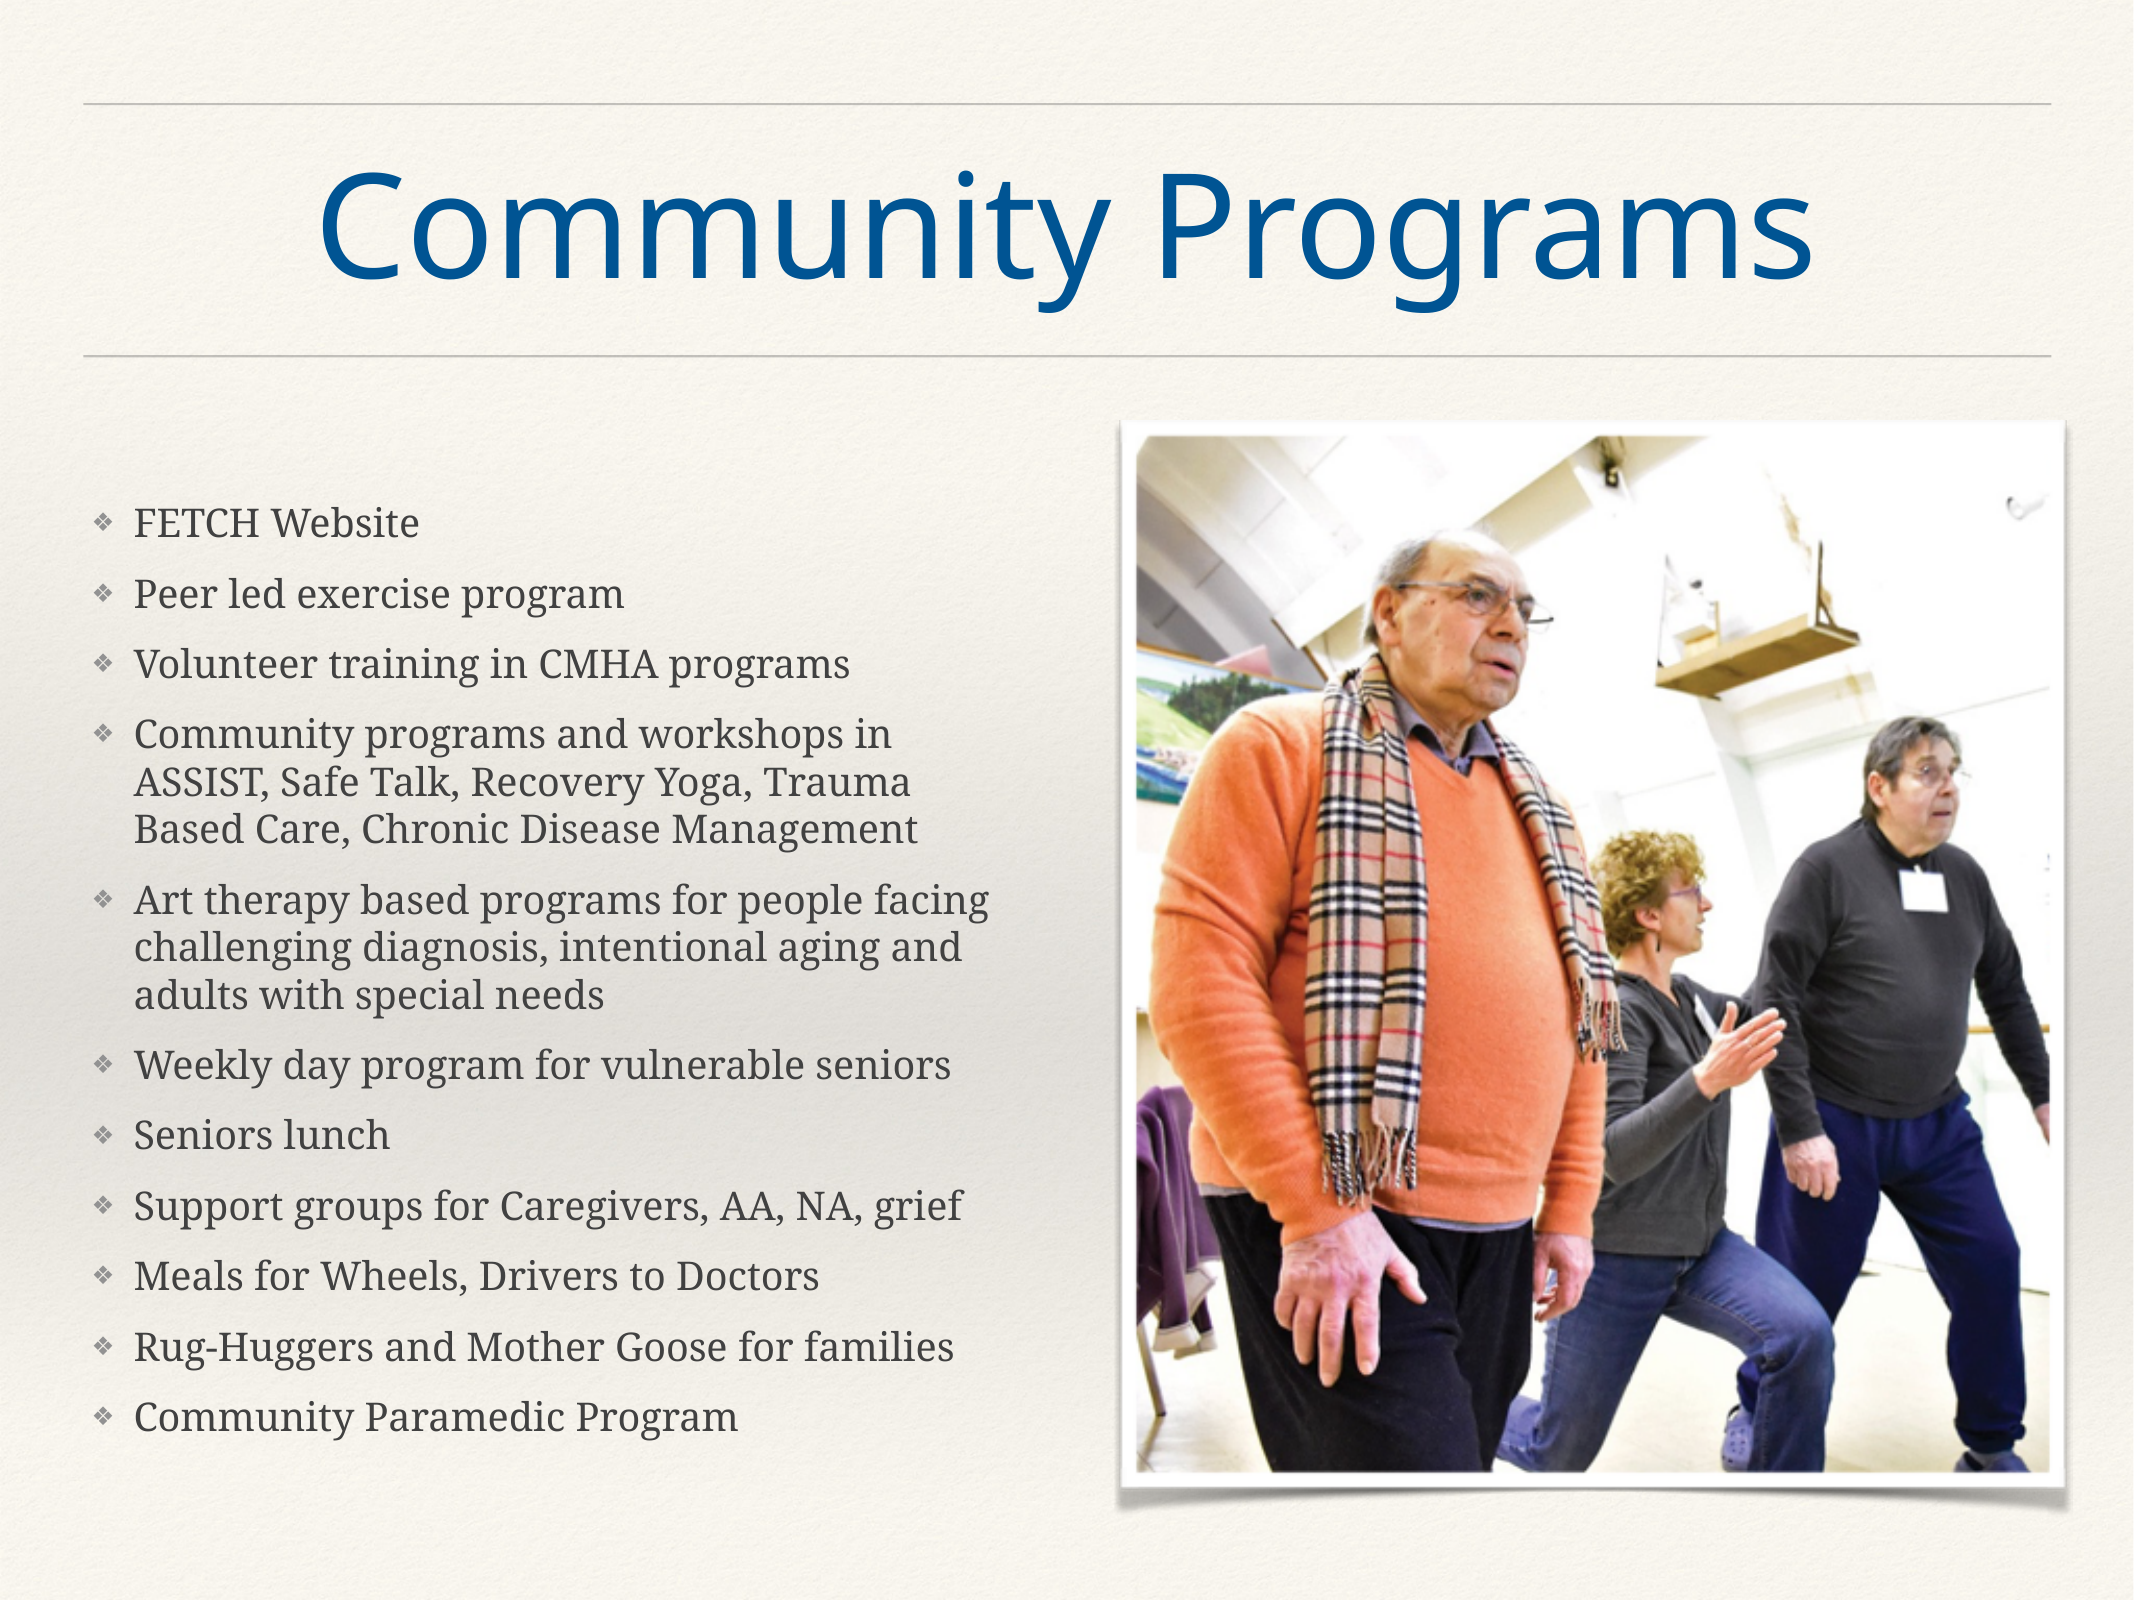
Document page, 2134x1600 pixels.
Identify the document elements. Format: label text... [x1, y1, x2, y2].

list FETCH Website Peer led exercise program Volunteer training in CMHA programs Community programs and workshops in ASSIST, Safe Talk, Recovery Yoga, Trauma Based Care, Chronic Disease Management Art therapy based programs for people facing challenging diagnosis, intentional aging and adults with special needs Weekly day program for vulnerable seniors Seniors lunch Support groups for Caregivers, AA, NA, grief Meals for Wheels, Drivers to Doctors Rug-Huggers and Mother Goose for families Community Paramedic Program [82, 447, 1038, 1491]
title Community Programs [82, 130, 2051, 332]
picture [0, 0, 2134, 1600]
